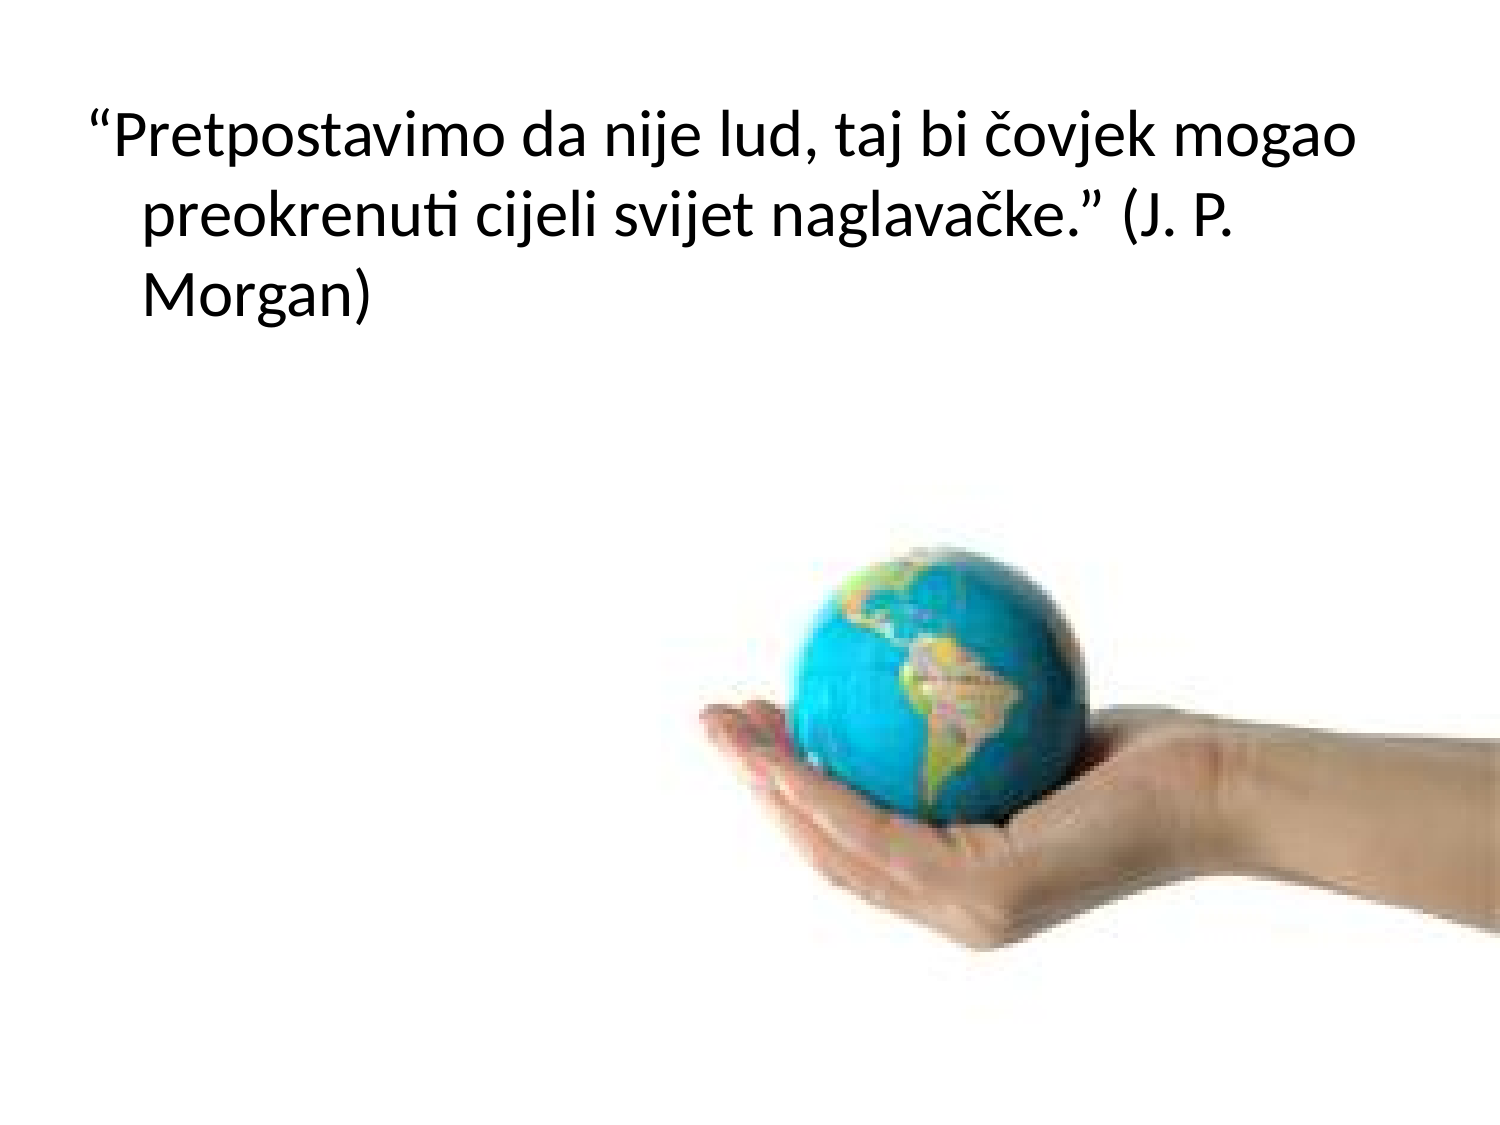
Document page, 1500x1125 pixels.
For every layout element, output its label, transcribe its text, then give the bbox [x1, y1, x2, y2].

picture [585, 257, 1500, 1125]
list “Pretpostavimo da nije lud, taj bi čovjek mogao preokrenuti cijeli svijet naglavačke.” (J. P. Morgan) [70, 82, 1421, 825]
